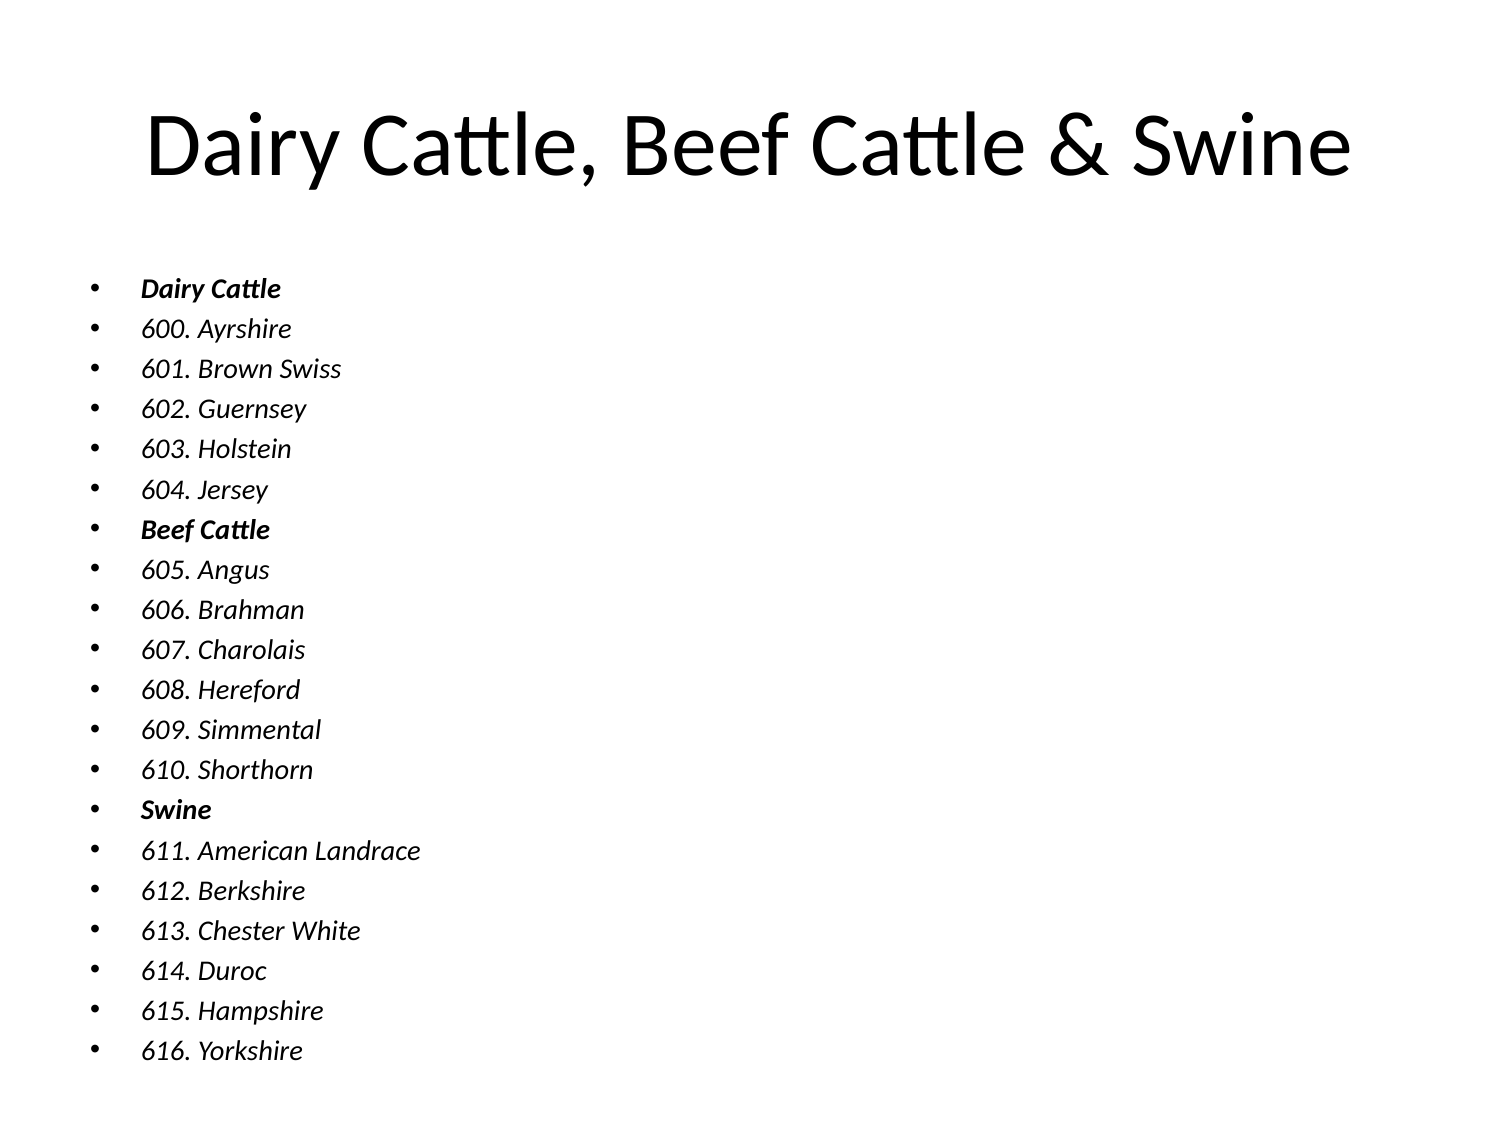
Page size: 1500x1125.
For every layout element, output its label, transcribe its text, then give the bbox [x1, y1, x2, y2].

list Dairy Cattle 600. Ayrshire 601. Brown Swiss 602. Guernsey 603. Holstein 604. Jersey Beef Cattle 605. Angus 606. Brahman 607. Charolais 608. Hereford 609. Simmental 610. Shorthorn Swine 611. American Landrace 612. Berkshire 613. Chester White 614. Duroc 615. Hampshire 616. Yorkshire [75, 262, 1425, 1088]
title Dairy Cattle, Beef Cattle & Swine [75, 45, 1425, 233]
